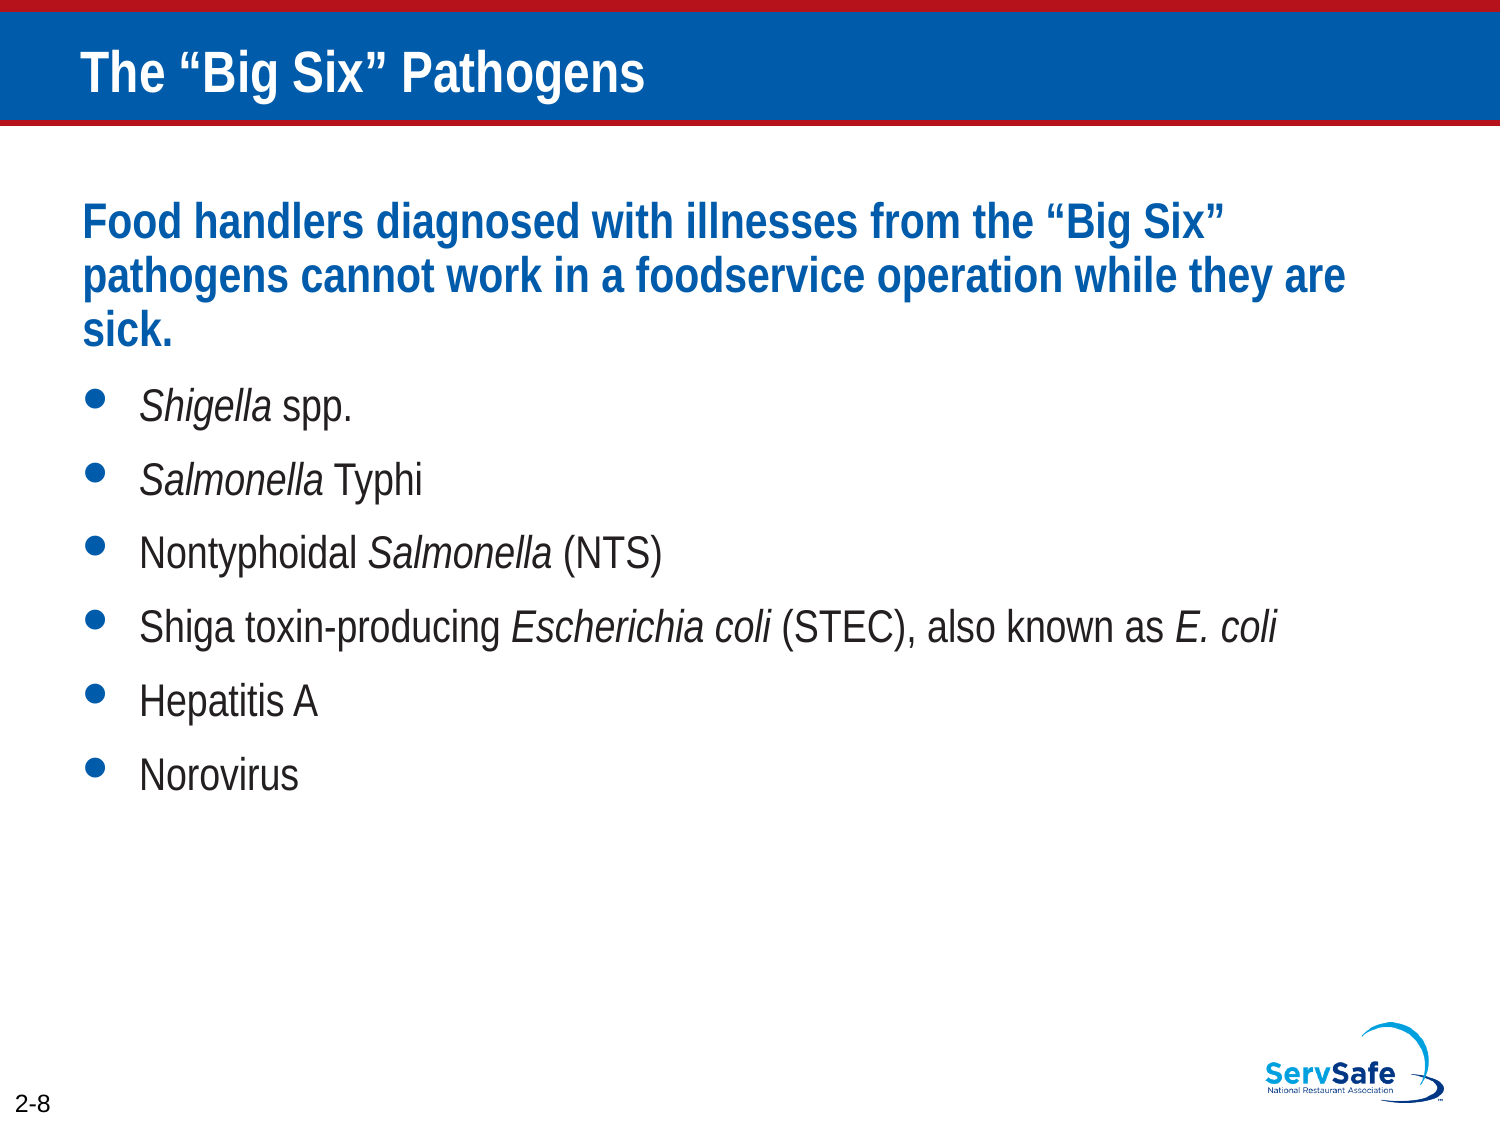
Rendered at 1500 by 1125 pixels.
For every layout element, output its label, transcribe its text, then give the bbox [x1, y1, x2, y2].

list Food handlers diagnosed with illnesses from the “Big Six” pathogens cannot work in a foodservice operation while they are sick. Shigella spp. Salmonella Typhi Nontyphoidal Salmonella (NTS) Shiga toxin-producing Escherichia coli (STEC), also known as E. coli Hepatitis A Norovirus [67, 187, 1416, 1005]
picture [1265, 1022, 1444, 1103]
title The “Big Six” Pathogens [65, 26, 1429, 112]
text_box 2-8 [0, 1080, 94, 1125]
picture [0, 12, 1500, 120]
